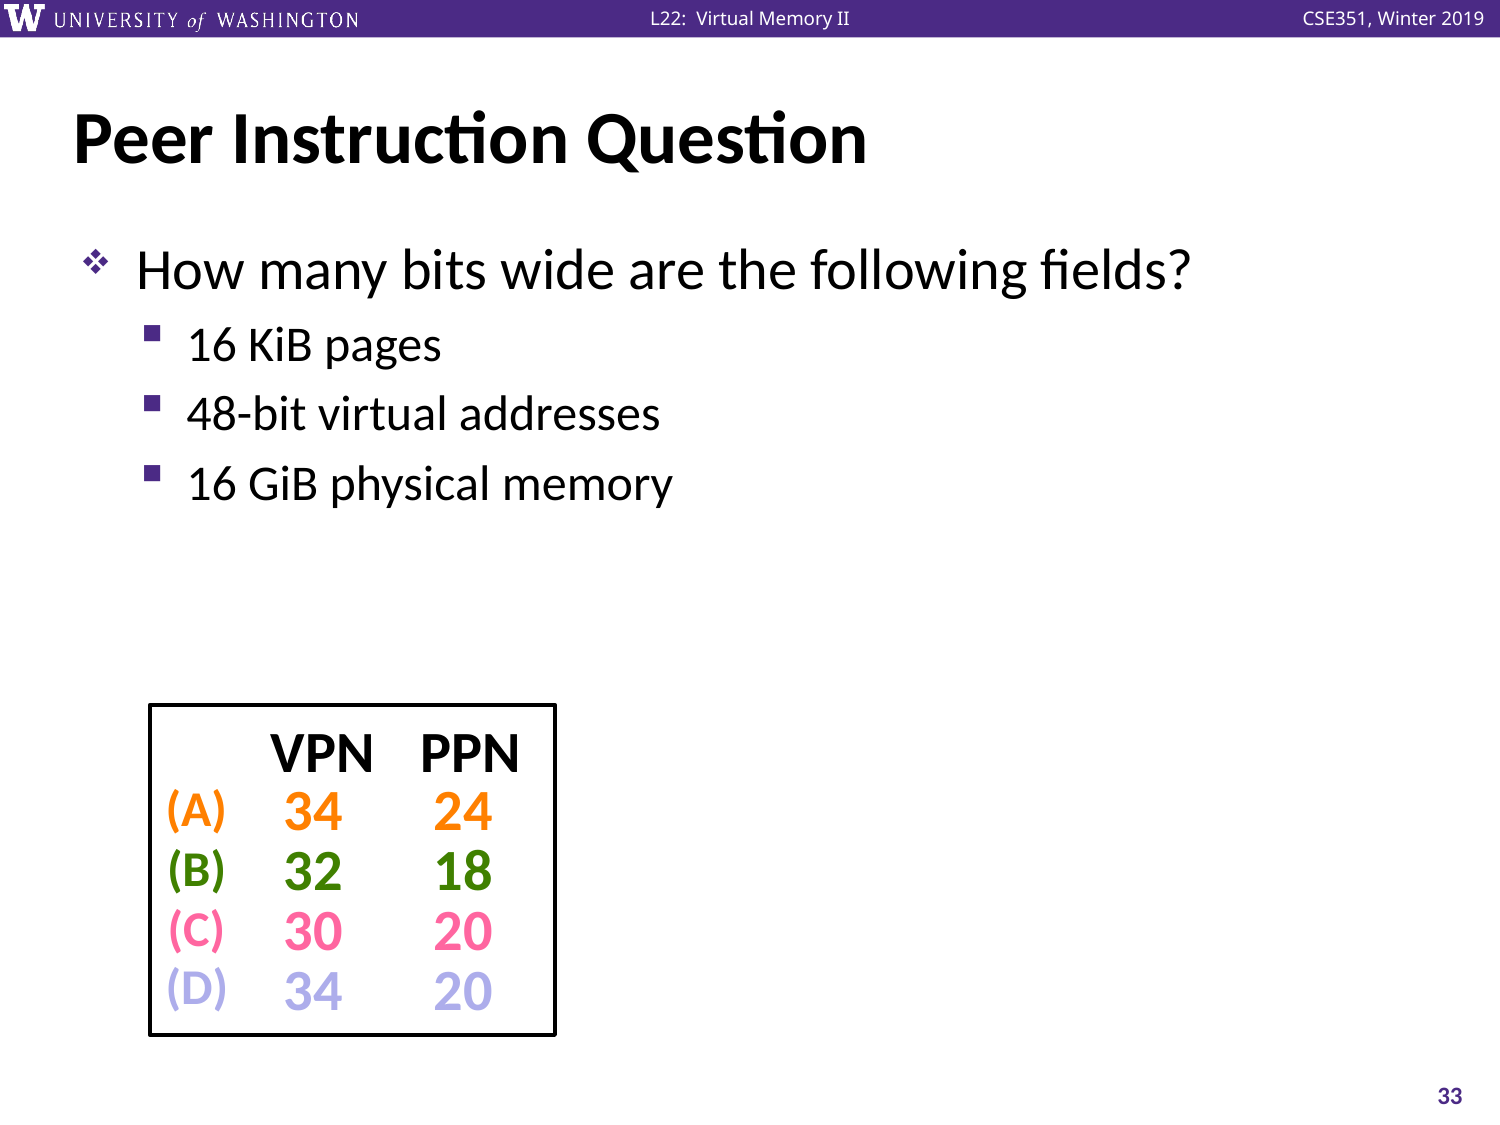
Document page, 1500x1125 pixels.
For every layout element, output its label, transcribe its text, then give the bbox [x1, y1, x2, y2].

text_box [149, 704, 556, 1036]
picture [4, 4, 358, 32]
slide_number 33 [1400, 1065, 1500, 1125]
list How many bits wide are the following fields? 16 KiB pages 48-bit virtual addresses 16 GiB physical memory [64, 223, 1438, 1040]
title Peer Instruction Question [58, 71, 1438, 197]
